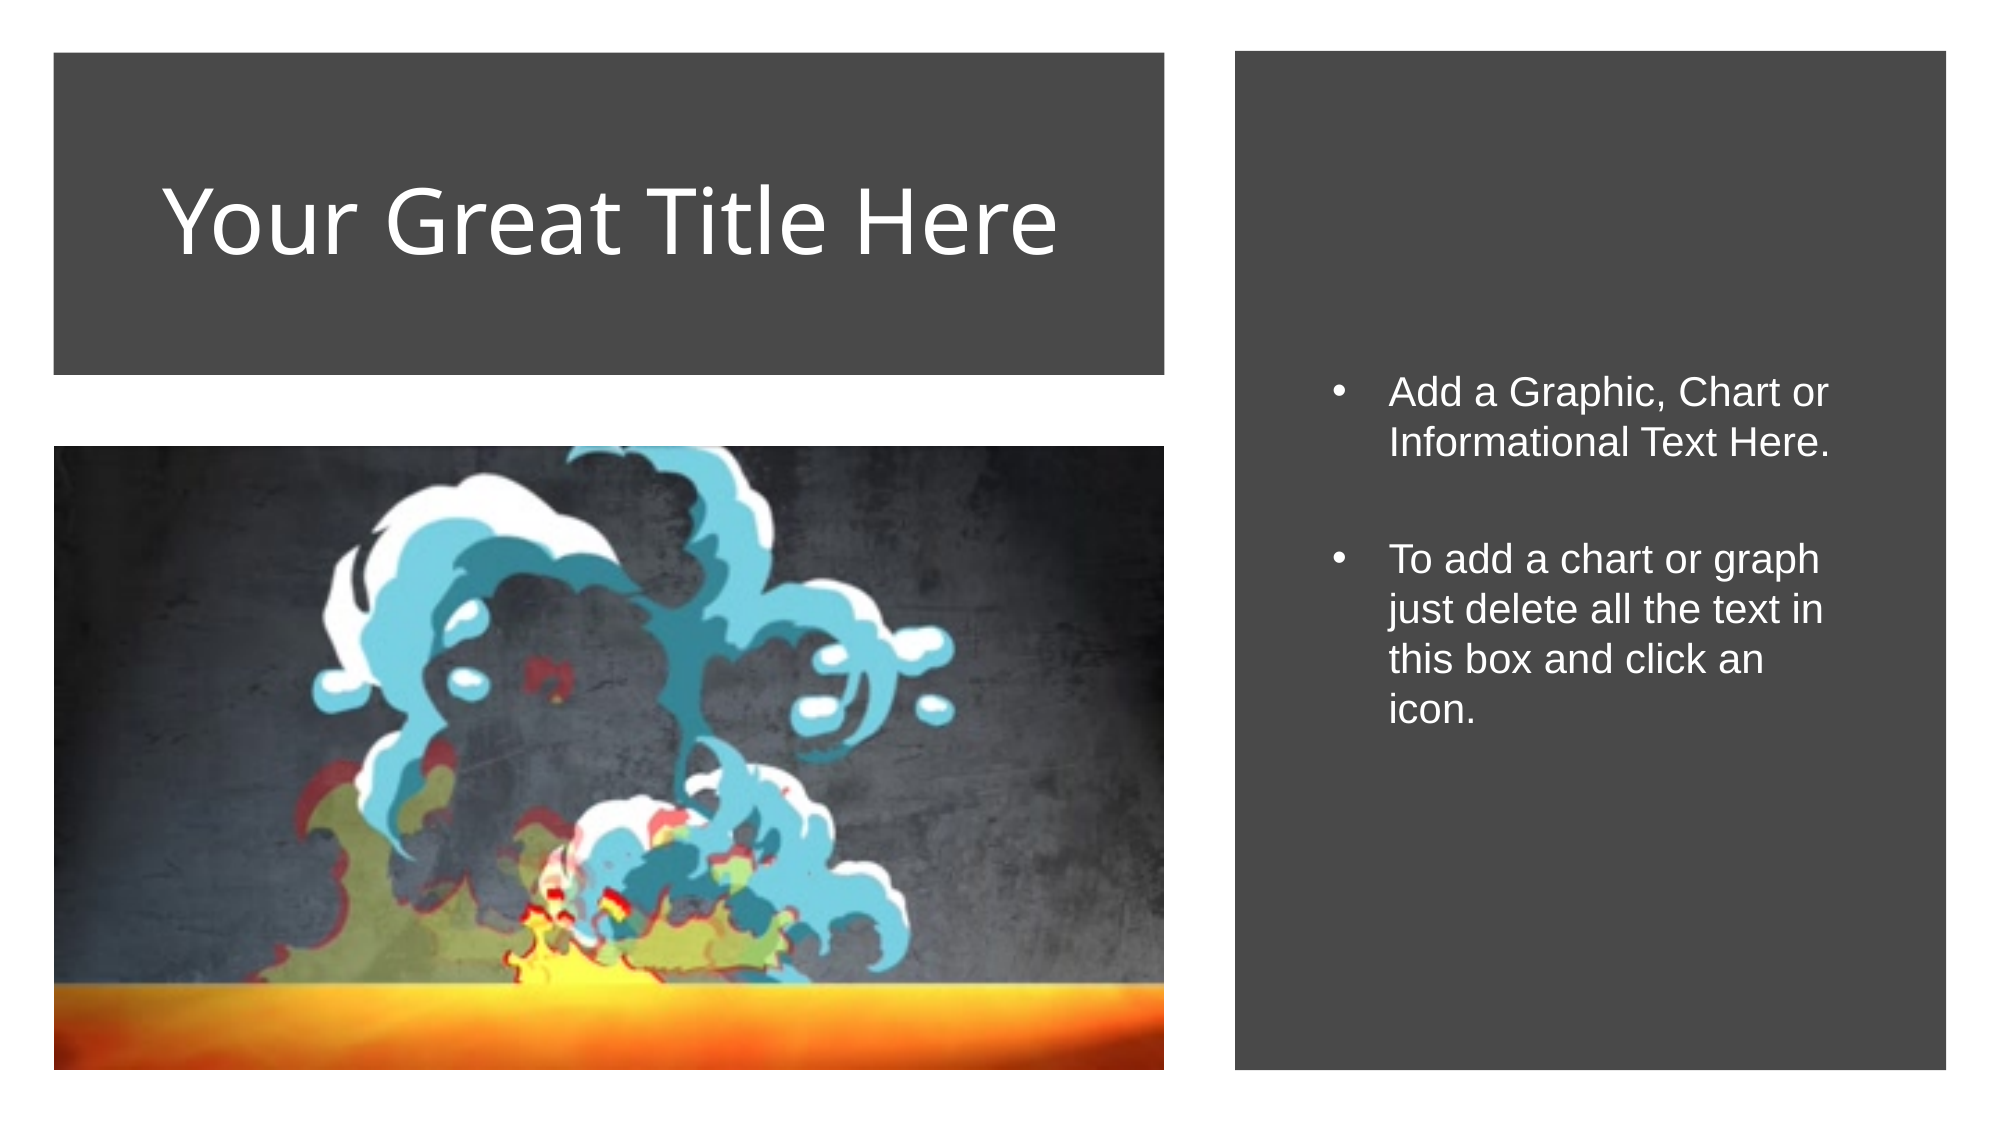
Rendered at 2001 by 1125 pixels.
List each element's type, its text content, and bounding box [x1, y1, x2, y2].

list Add a Graphic, Chart or Informational Text Here. To add a chart or graph just delete all the text in this box and click an icon. [1317, 150, 1879, 947]
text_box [53, 445, 1165, 1071]
text_box [1233, 49, 1948, 1072]
text_box [52, 51, 1166, 377]
title Your Great Title Here [85, 84, 1138, 352]
